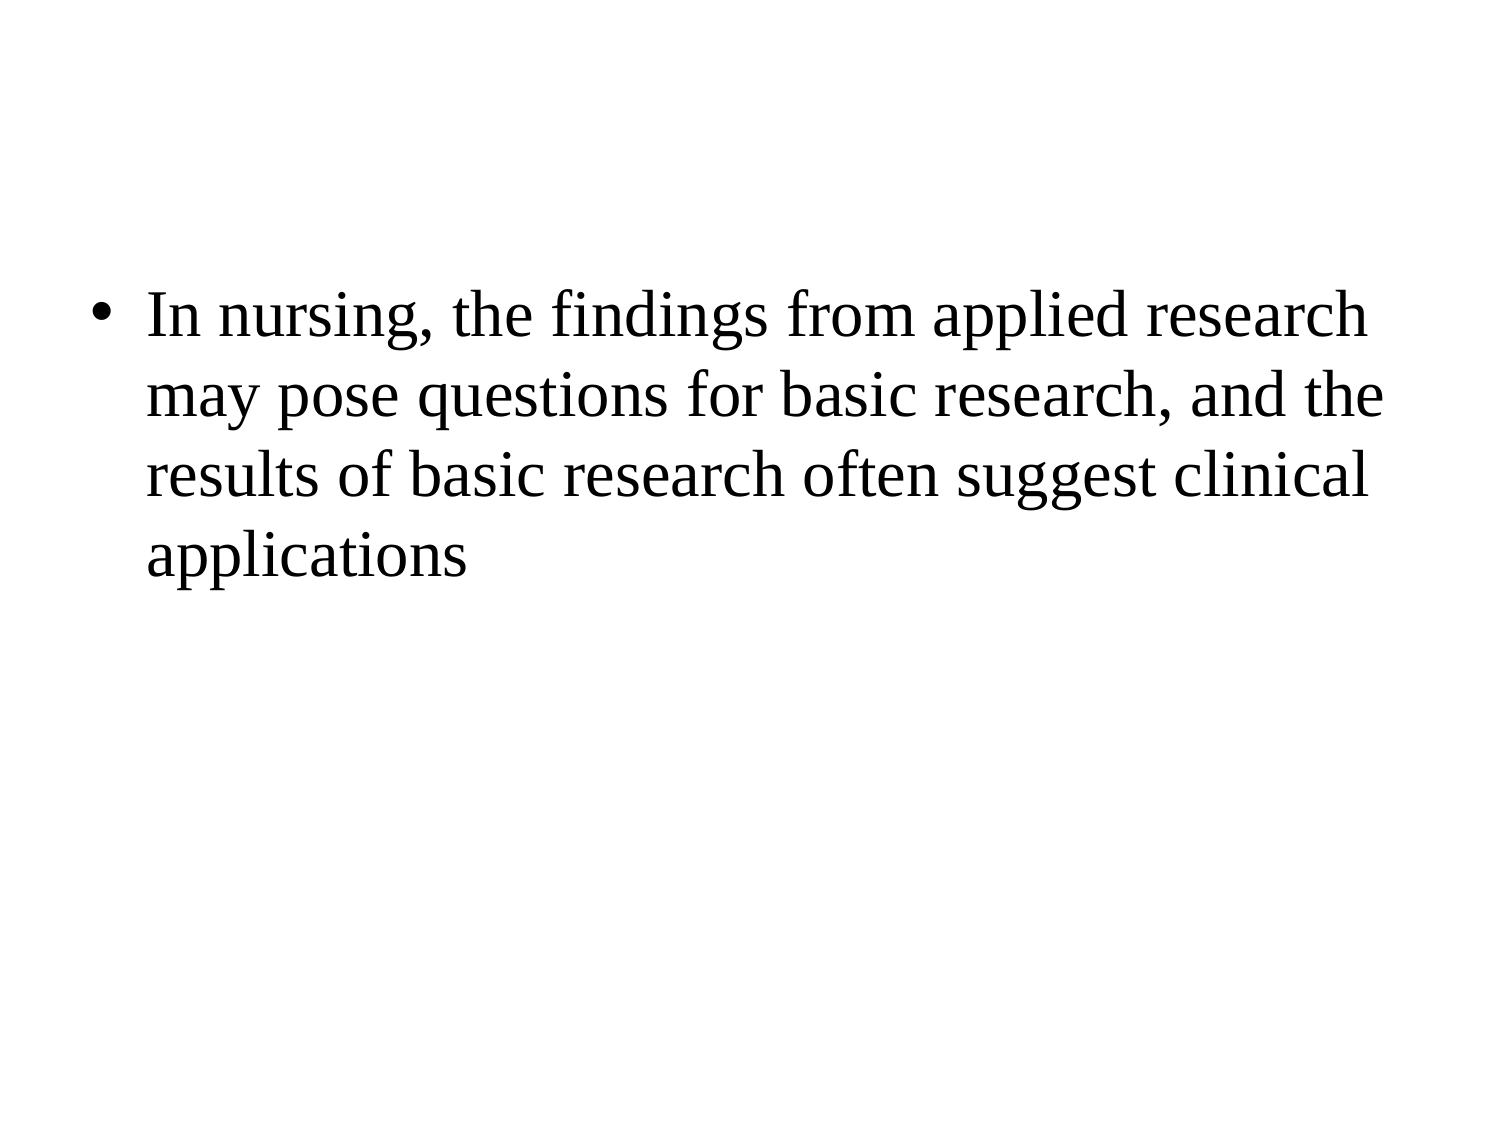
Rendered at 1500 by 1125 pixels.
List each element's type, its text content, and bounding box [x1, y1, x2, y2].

list In nursing, the findings from applied research may pose questions for basic research, and the results of basic research often suggest clinical applications [75, 262, 1425, 1005]
